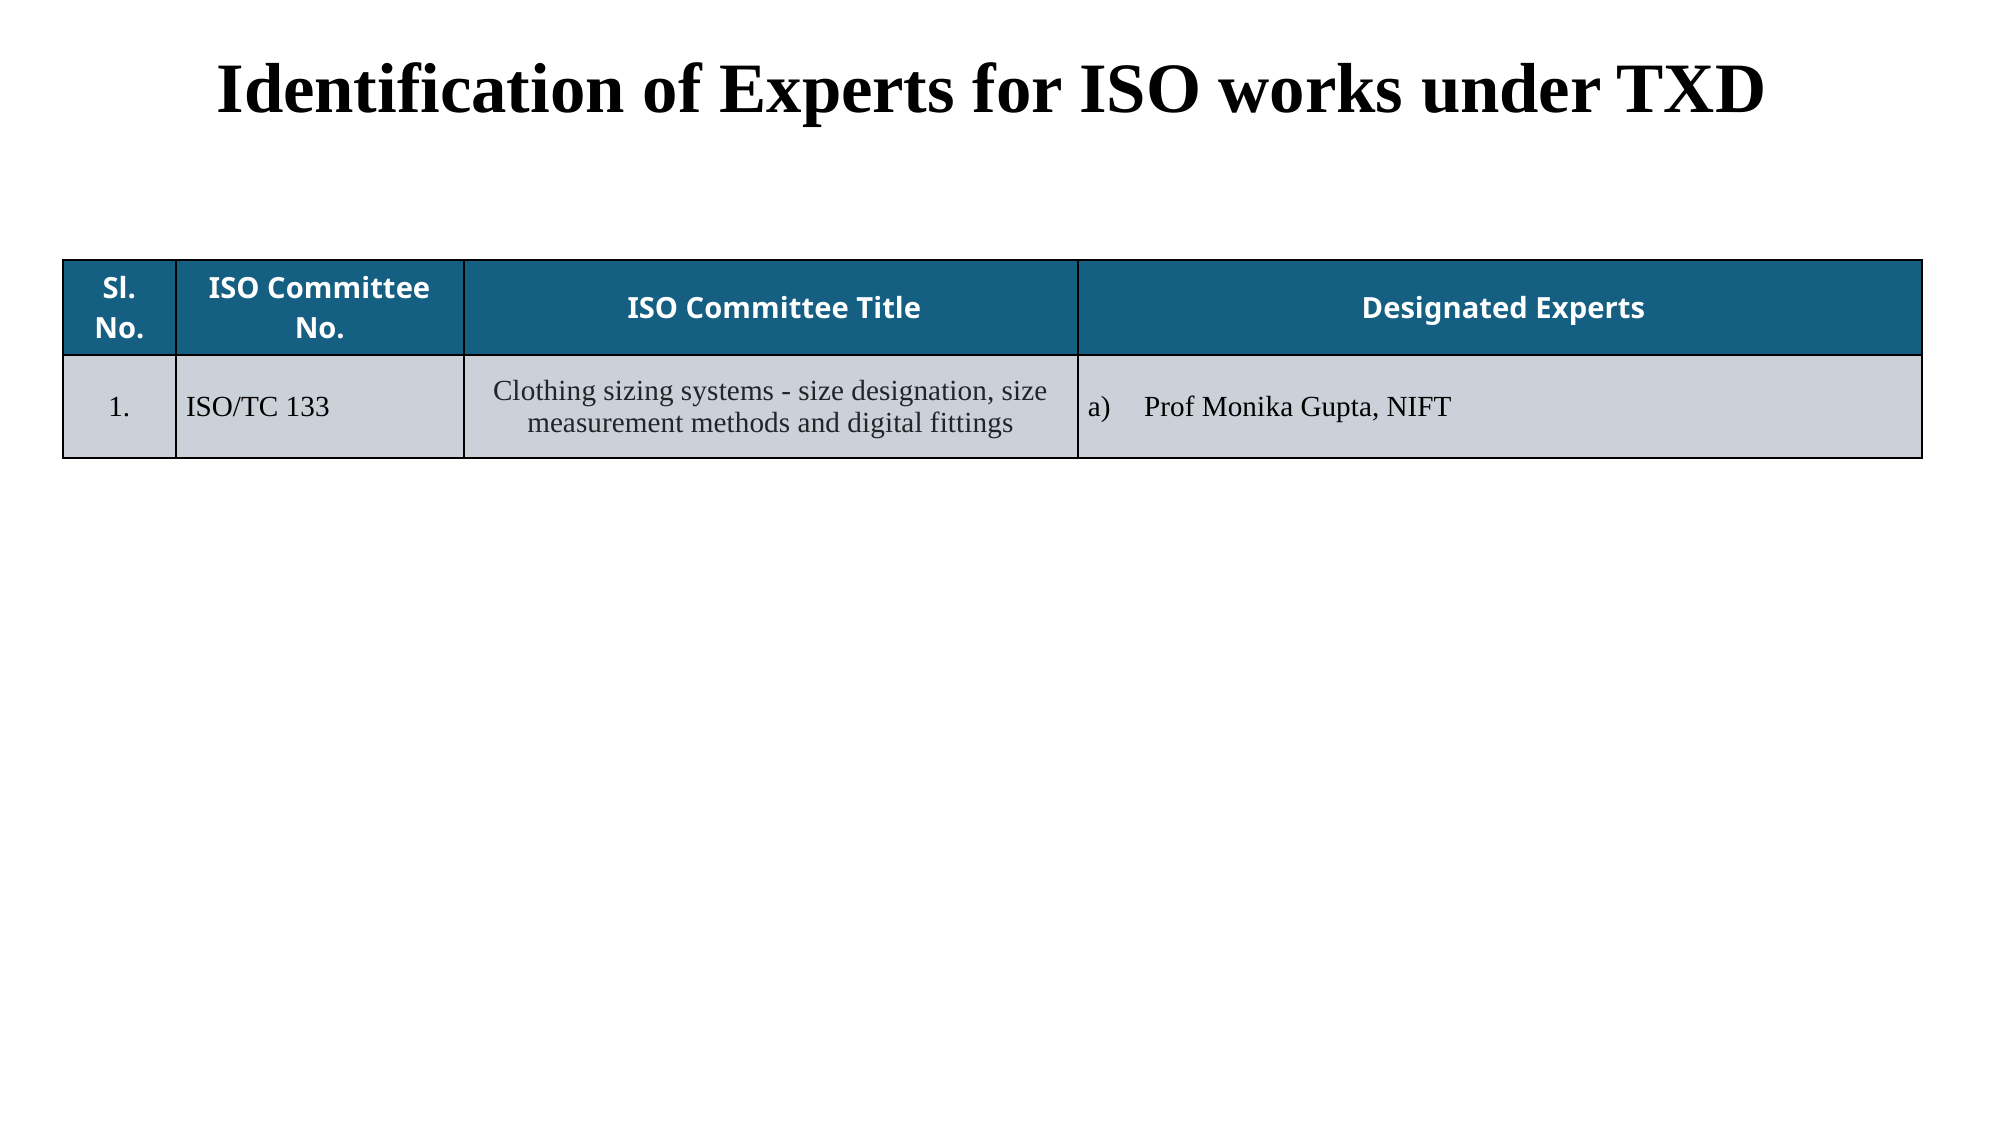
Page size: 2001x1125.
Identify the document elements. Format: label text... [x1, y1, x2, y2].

table_cell ISO/TC 133 [177, 356, 463, 457]
table_cell Prof Monika Gupta, NIFT [1079, 356, 1921, 457]
text_box Identification of Experts for ISO works under TXD [17, 34, 1968, 134]
table_header Designated Experts [1079, 261, 1921, 354]
table_cell 1. [64, 356, 175, 457]
table_header ISO Committee No. [177, 261, 463, 354]
table_header Sl. No. [64, 261, 175, 354]
table_cell Clothing sizing systems - size designation, size measurement methods and digital fittings [465, 356, 1077, 457]
table_header ISO Committee Title [465, 261, 1077, 354]
